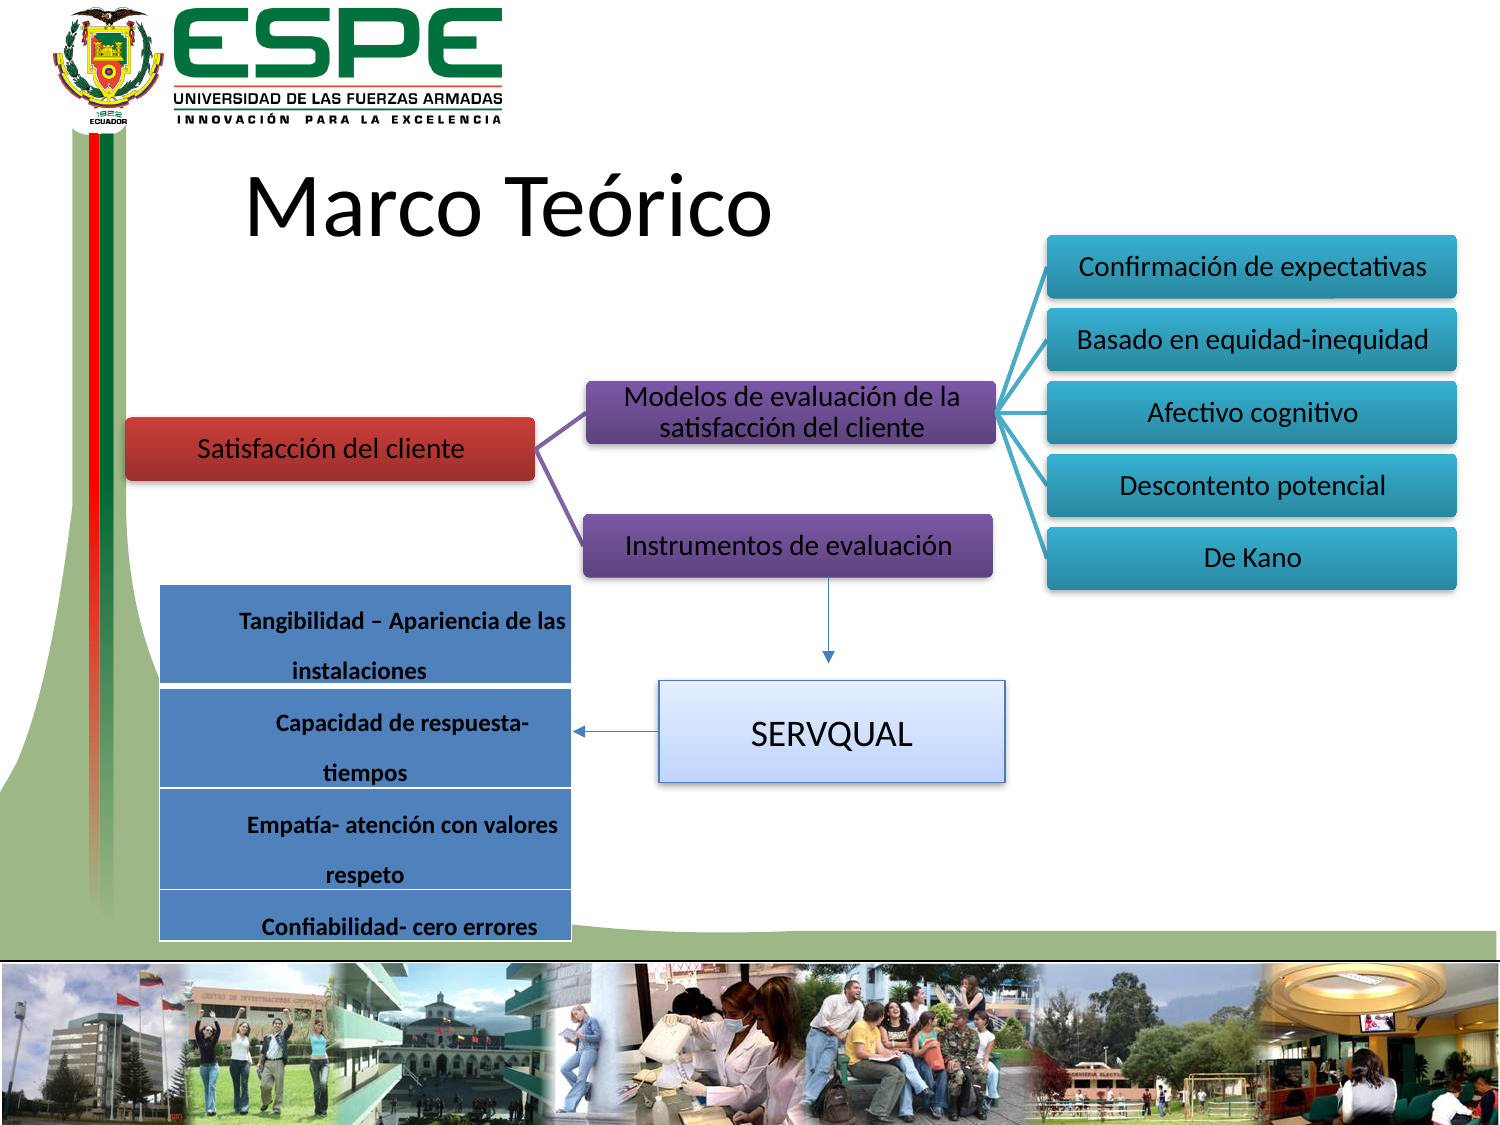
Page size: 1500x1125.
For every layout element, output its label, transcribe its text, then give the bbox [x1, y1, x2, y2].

picture [53, 7, 502, 124]
picture [0, 962, 1500, 1125]
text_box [123, 42, 1459, 783]
table_cell Confiabilidad- cero errores [160, 890, 571, 940]
table_cell Empatía- atención con valores respeto [160, 791, 571, 889]
